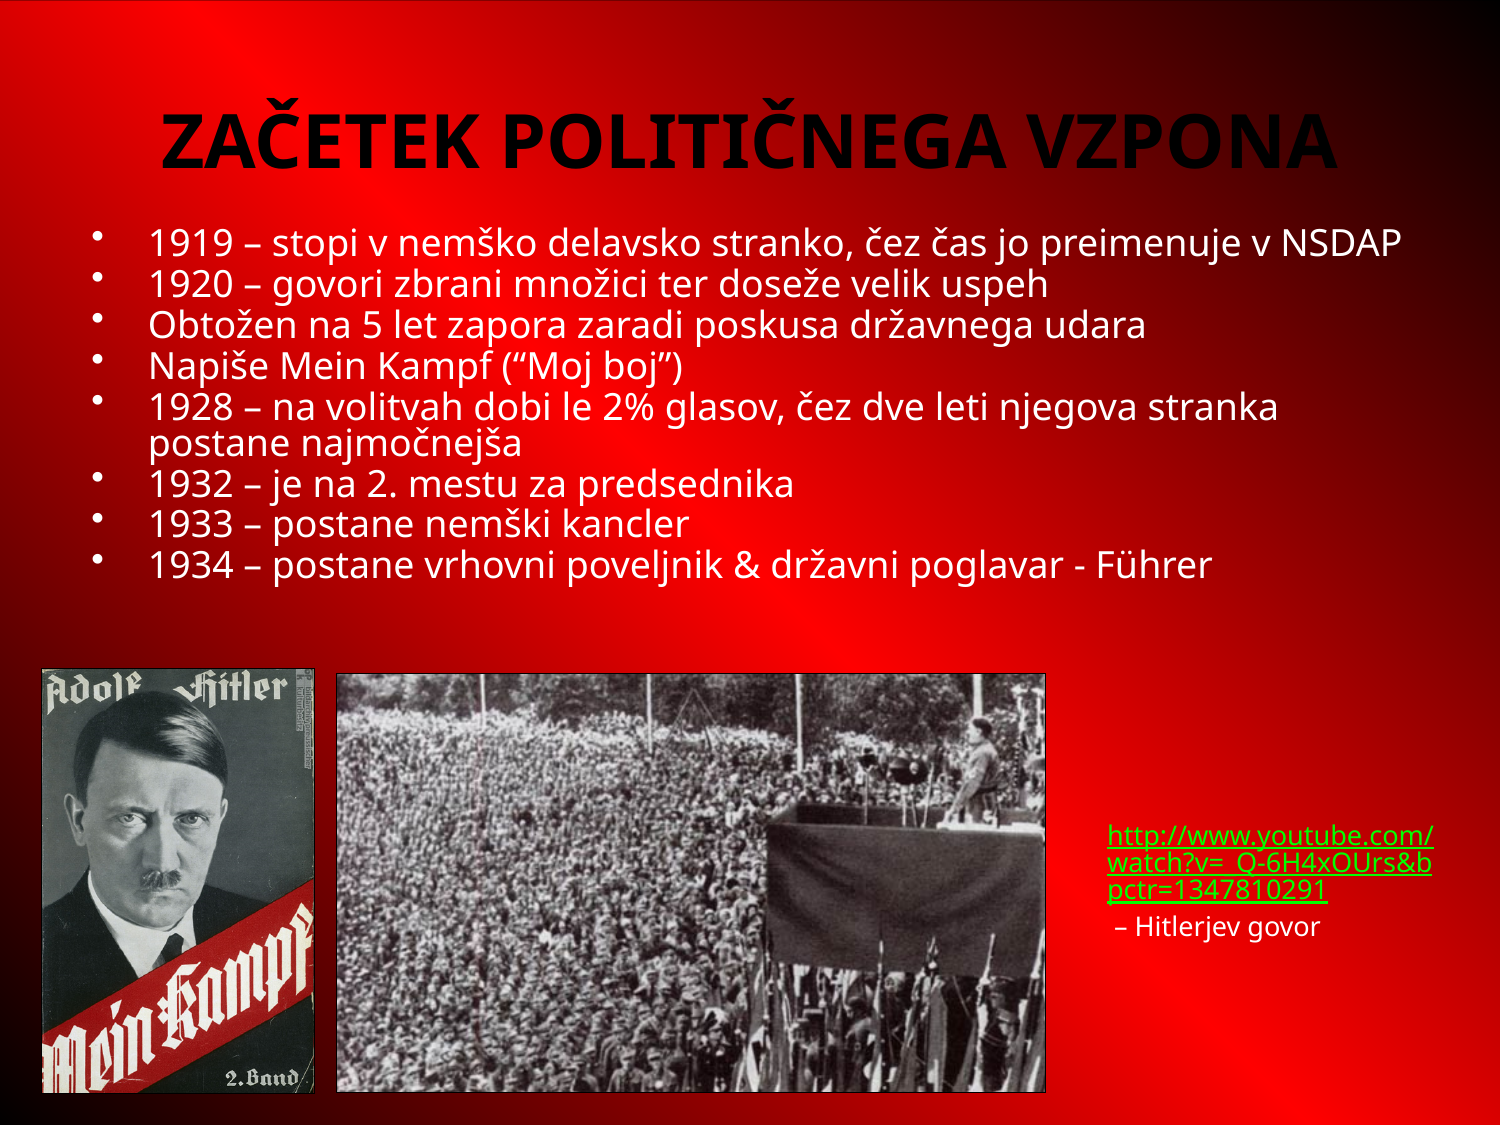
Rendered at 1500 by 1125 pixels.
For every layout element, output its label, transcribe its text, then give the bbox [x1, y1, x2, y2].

text_box 1919 – stopi v nemško delavsko stranko, čez čas jo preimenuje v NSDAP 1920 – govori zbrani množici ter doseže velik uspeh Obtožen na 5 let zapora zaradi poskusa državnega udara Napiše Mein Kampf (“Moj boj”) 1928 – na volitvah dobi le 2% glasov, čez dve leti njegova stranka postane najmočnejša 1932 – je na 2. mestu za predsednika 1933 – postane nemški kancler 1934 – postane vrhovni poveljnik & državni poglavar - Führer [76, 219, 1447, 963]
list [40, 668, 315, 1095]
title ZAČETEK POLITIČNEGA VZPONA [75, 45, 1425, 233]
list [336, 673, 1046, 1093]
text_box http://www.youtube.com/watch?v=_Q-6H4xOUrs&bpctr=1347810291 – Hitlerjev govor [1092, 810, 1459, 895]
